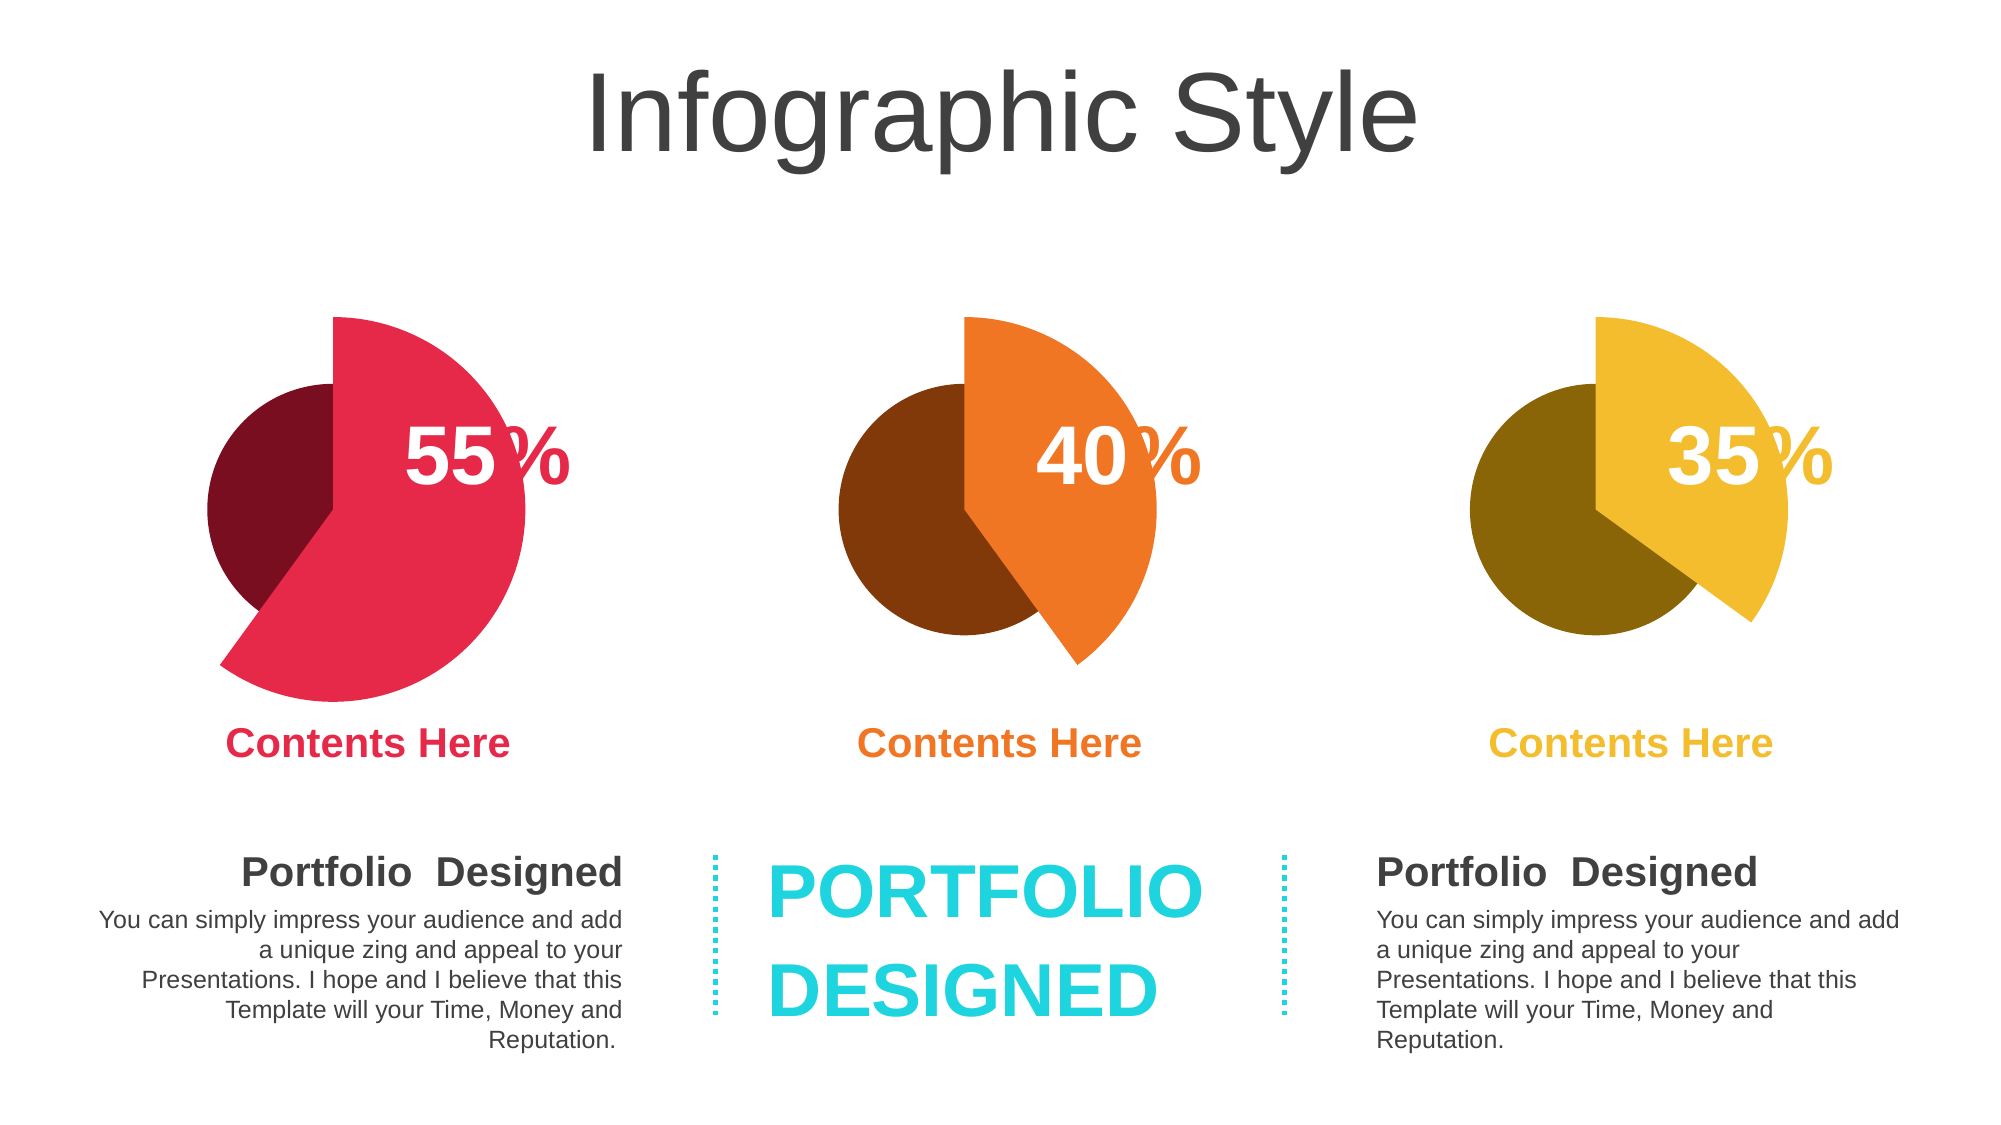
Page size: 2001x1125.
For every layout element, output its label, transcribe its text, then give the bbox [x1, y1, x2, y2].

text_box Contents Here [203, 710, 533, 774]
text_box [129, 309, 608, 710]
list Infographic Style [53, 55, 1952, 175]
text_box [1361, 837, 1923, 1033]
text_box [1392, 309, 1871, 710]
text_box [760, 309, 1239, 710]
text_box PORTFOLIO DESIGNED [753, 826, 1247, 1040]
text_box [77, 837, 639, 1033]
text_box Contents Here [835, 710, 1165, 774]
text_box Contents Here [1466, 710, 1796, 774]
